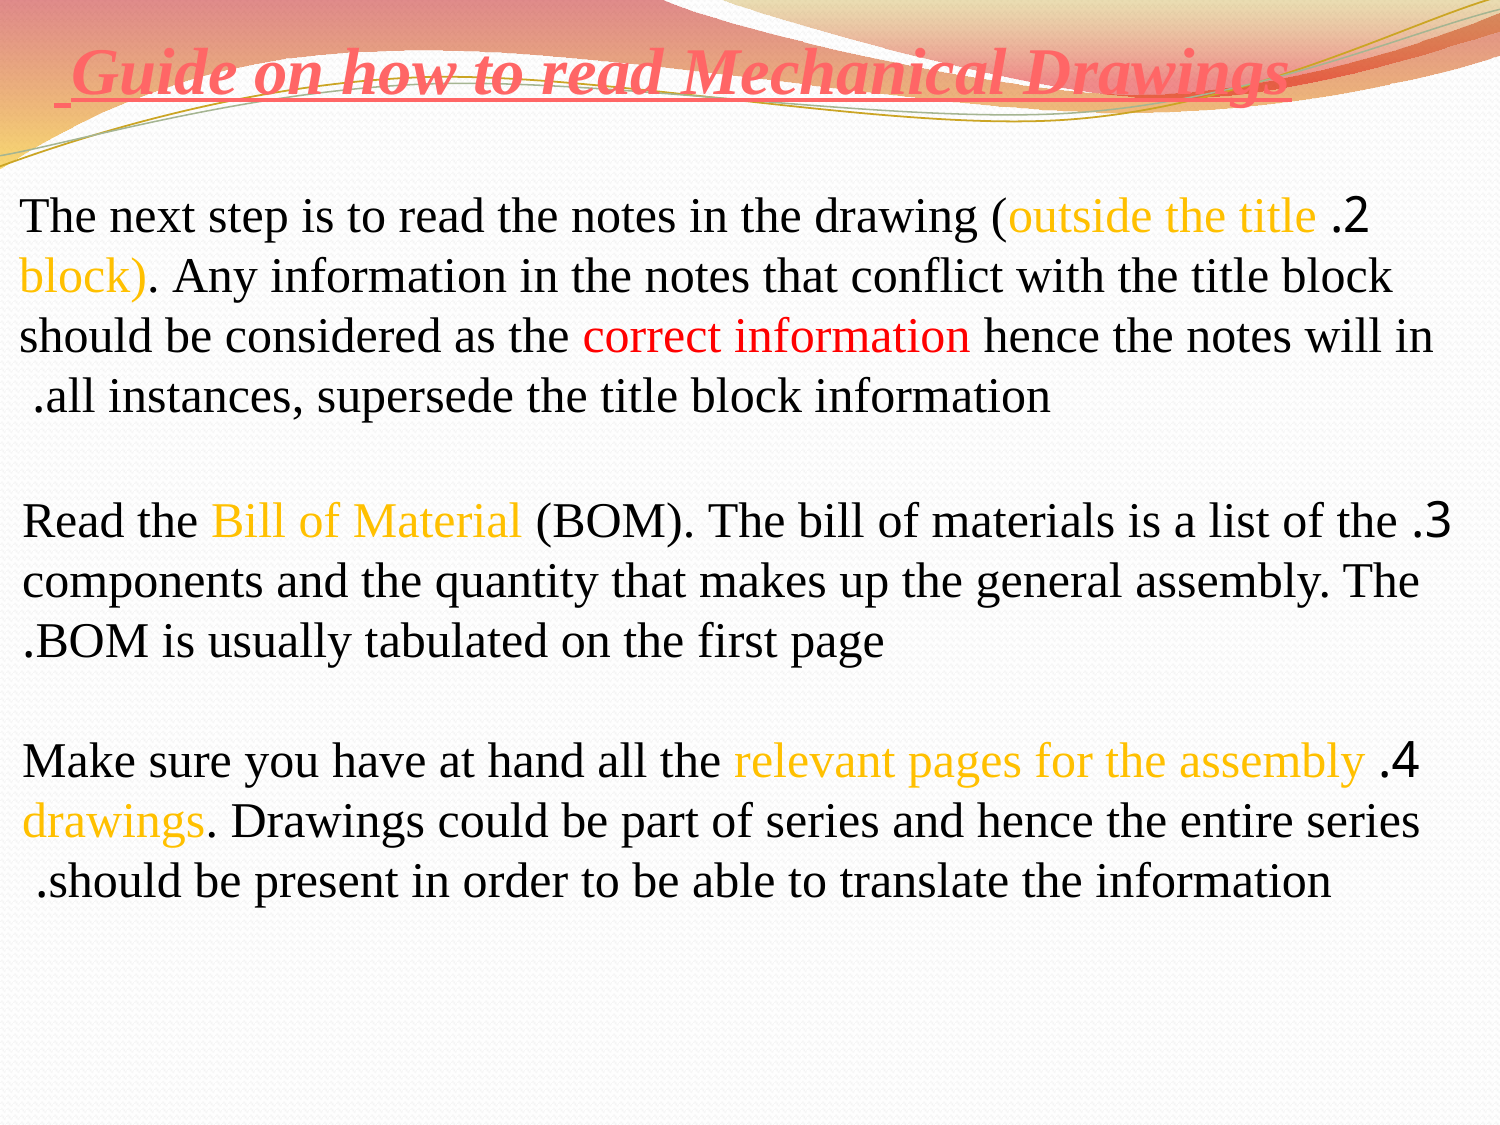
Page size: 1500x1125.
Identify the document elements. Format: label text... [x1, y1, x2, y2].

text_box 3. Read the Bill of Material (BOM). The bill of materials is a list of the components and the quantity that makes up the general assembly. The BOM is usually tabulated on the first page. 4. Make sure you have at hand all the relevant pages for the assembly drawings. Drawings could be part of series and hence the entire series should be present in order to be able to translate the information. [7, 430, 1475, 916]
text_box 2. The next step is to read the notes in the drawing (outside the title block). Any information in the notes that conflict with the title block should be considered as the correct information hence the notes will in all instances, supersede the title block information. [4, 174, 1487, 430]
text_box Guide on how to read Mechanical Drawings [39, 20, 1308, 116]
